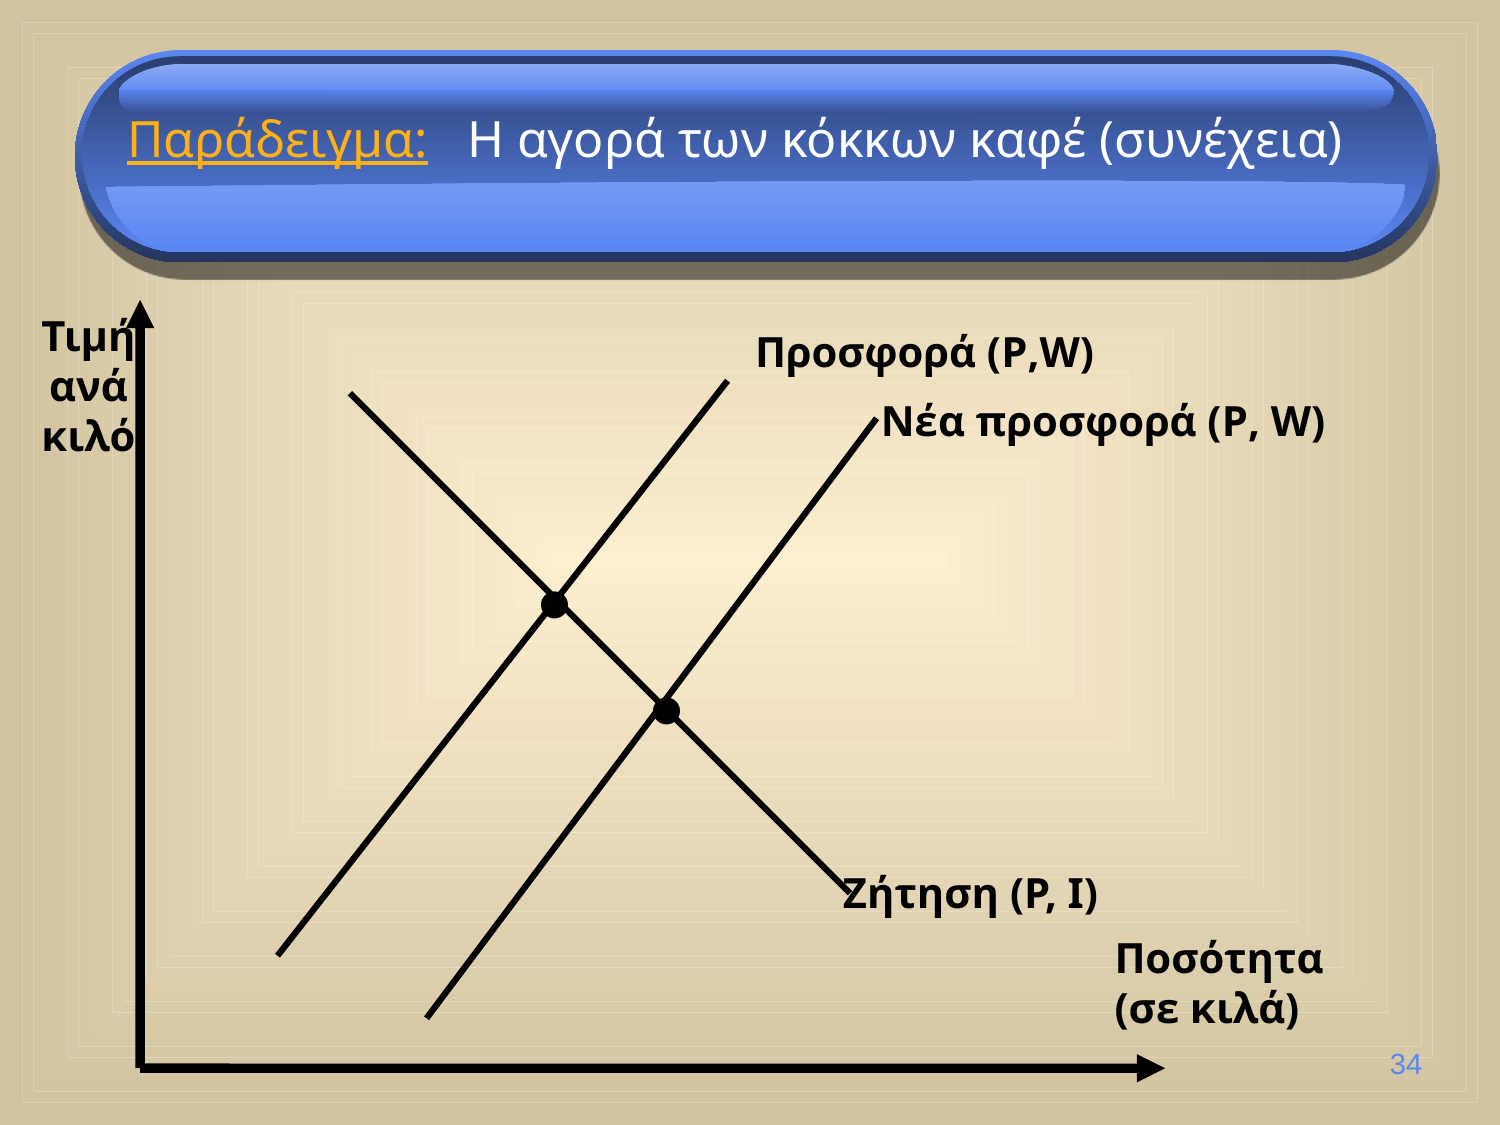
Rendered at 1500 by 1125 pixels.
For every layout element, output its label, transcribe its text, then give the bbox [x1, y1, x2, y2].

text_box Ποσότητα (σε κιλά) [1099, 924, 1339, 1040]
slide_number 34 [1062, 1037, 1438, 1113]
text_box • [635, 637, 700, 773]
text_box • [522, 530, 588, 666]
text_box Ζήτηση (Ρ, Ι) [828, 859, 1114, 925]
text_box [141, 1062, 1166, 1075]
text_box Παράδειγμα: Η αγορά των κόκκων καφέ (συνέχεια) [112, 99, 1425, 175]
text_box Τιμή ανά κιλό [17, 302, 160, 468]
text_box Νέα προσφορά (P, W) [866, 387, 1341, 453]
text_box Προσφορά (P,W) [740, 318, 1109, 384]
